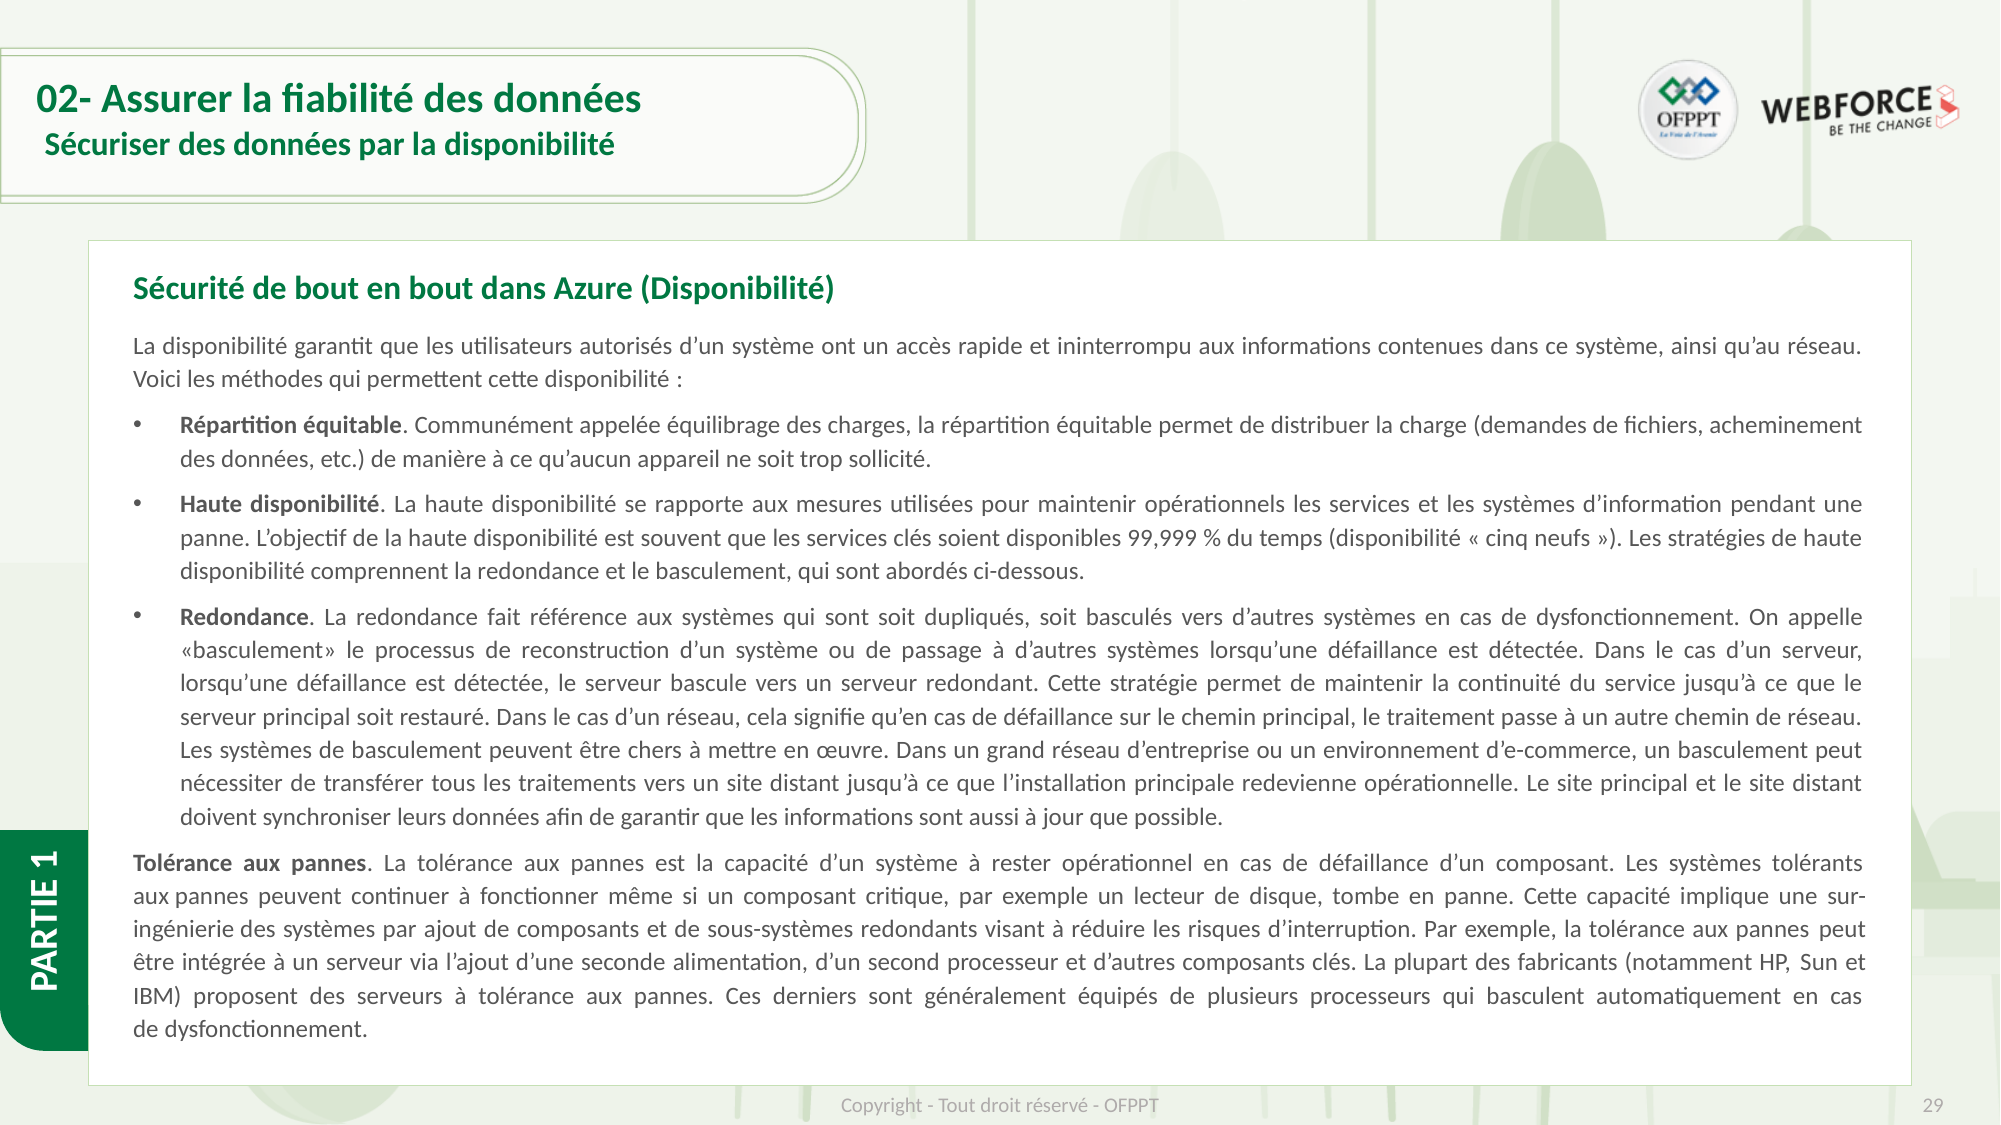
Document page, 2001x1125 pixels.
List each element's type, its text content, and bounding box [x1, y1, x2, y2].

list Sécurité de bout en bout dans Azure (Disponibilité) [118, 265, 1881, 318]
title 02- Assurer la fiabilité des données [21, 65, 938, 134]
list La disponibilité garantit que les utilisateurs autorisés d’un système ont un accès rapide et ininterrompu aux informations contenues dans ce système, ainsi qu’au réseau. Voici les méthodes qui permettent cette disponibilité : Répartition équitable. Communément appelée équilibrage des charges, la répartition équitable permet de distribuer la charge (demandes de fichiers, acheminement des données, etc.) de manière à ce qu’aucun appareil ne soit trop sollicité. Haute disponibilité. La haute disponibilité se rapporte aux mesures utilisées pour maintenir opérationnels les services et les systèmes d’information pendant une panne. L’objectif de la haute disponibilité est souvent que les services clés soient disponibles 99,999 % du temps (disponibilité « cinq neufs »). Les stratégies de haute disponibilité comprennent la redondance et le basculement, qui sont abordés ci-dessous. Redondance. La redondance fait référence aux systèmes qui sont soit dupliqués, soit basculés vers d’autres systèmes en cas de dysfonctionnement. On appelle «basculement» le processus de reconstruction d’un système ou de passage à d’autres systèmes lorsqu’une défaillance est détectée. Dans le cas d’un serveur, lorsqu’une défaillance est détectée, le serveur bascule vers un serveur redondant. Cette stratégie permet de maintenir la continuité du service jusqu’à ce que le serveur principal soit restauré. Dans le cas d’un réseau, cela signifie qu’en cas de défaillance sur le chemin principal, le traitement passe à un autre chemin de réseau. Les systèmes de basculement peuvent être chers à mettre en œuvre. Dans un grand réseau d’entreprise ou un environnement d’e-commerce, un basculement peut nécessiter de transférer tous les traitements vers un site distant jusqu’à ce que l’installation principale redevienne opérationnelle. Le site principal et le site distant doivent synchroniser leurs données afin de garantir que les informations sont aussi à jour que possible. Tolérance aux pannes. La tolérance aux pannes est la capacité d’un système à rester opérationnel en cas de défaillance d’un composant. Les systèmes tolérants aux pannes peuvent continuer à fonctionner même si un composant critique, par exemple un lecteur de disque, tombe en panne. Cette capacité implique une sur-ingénierie des systèmes par ajout de composants et de sous-systèmes redondants visant à réduire les risques d’interruption. Par exemple, la tolérance aux pannes peut être intégrée à un serveur via l’ajout d’une seconde alimentation, d’un second processeur et d’autres composants clés. La plupart des fabricants (notamment HP, Sun et IBM) proposent des serveurs à tolérance aux pannes. Ces derniers sont généralement équipés de plusieurs processeurs qui basculent automatiquement en cas de dysfonctionnement. [118, 318, 1881, 1060]
picture [1634, 56, 1743, 164]
list Sécuriser des données par la disponibilité [29, 119, 863, 192]
picture [1754, 75, 1967, 145]
